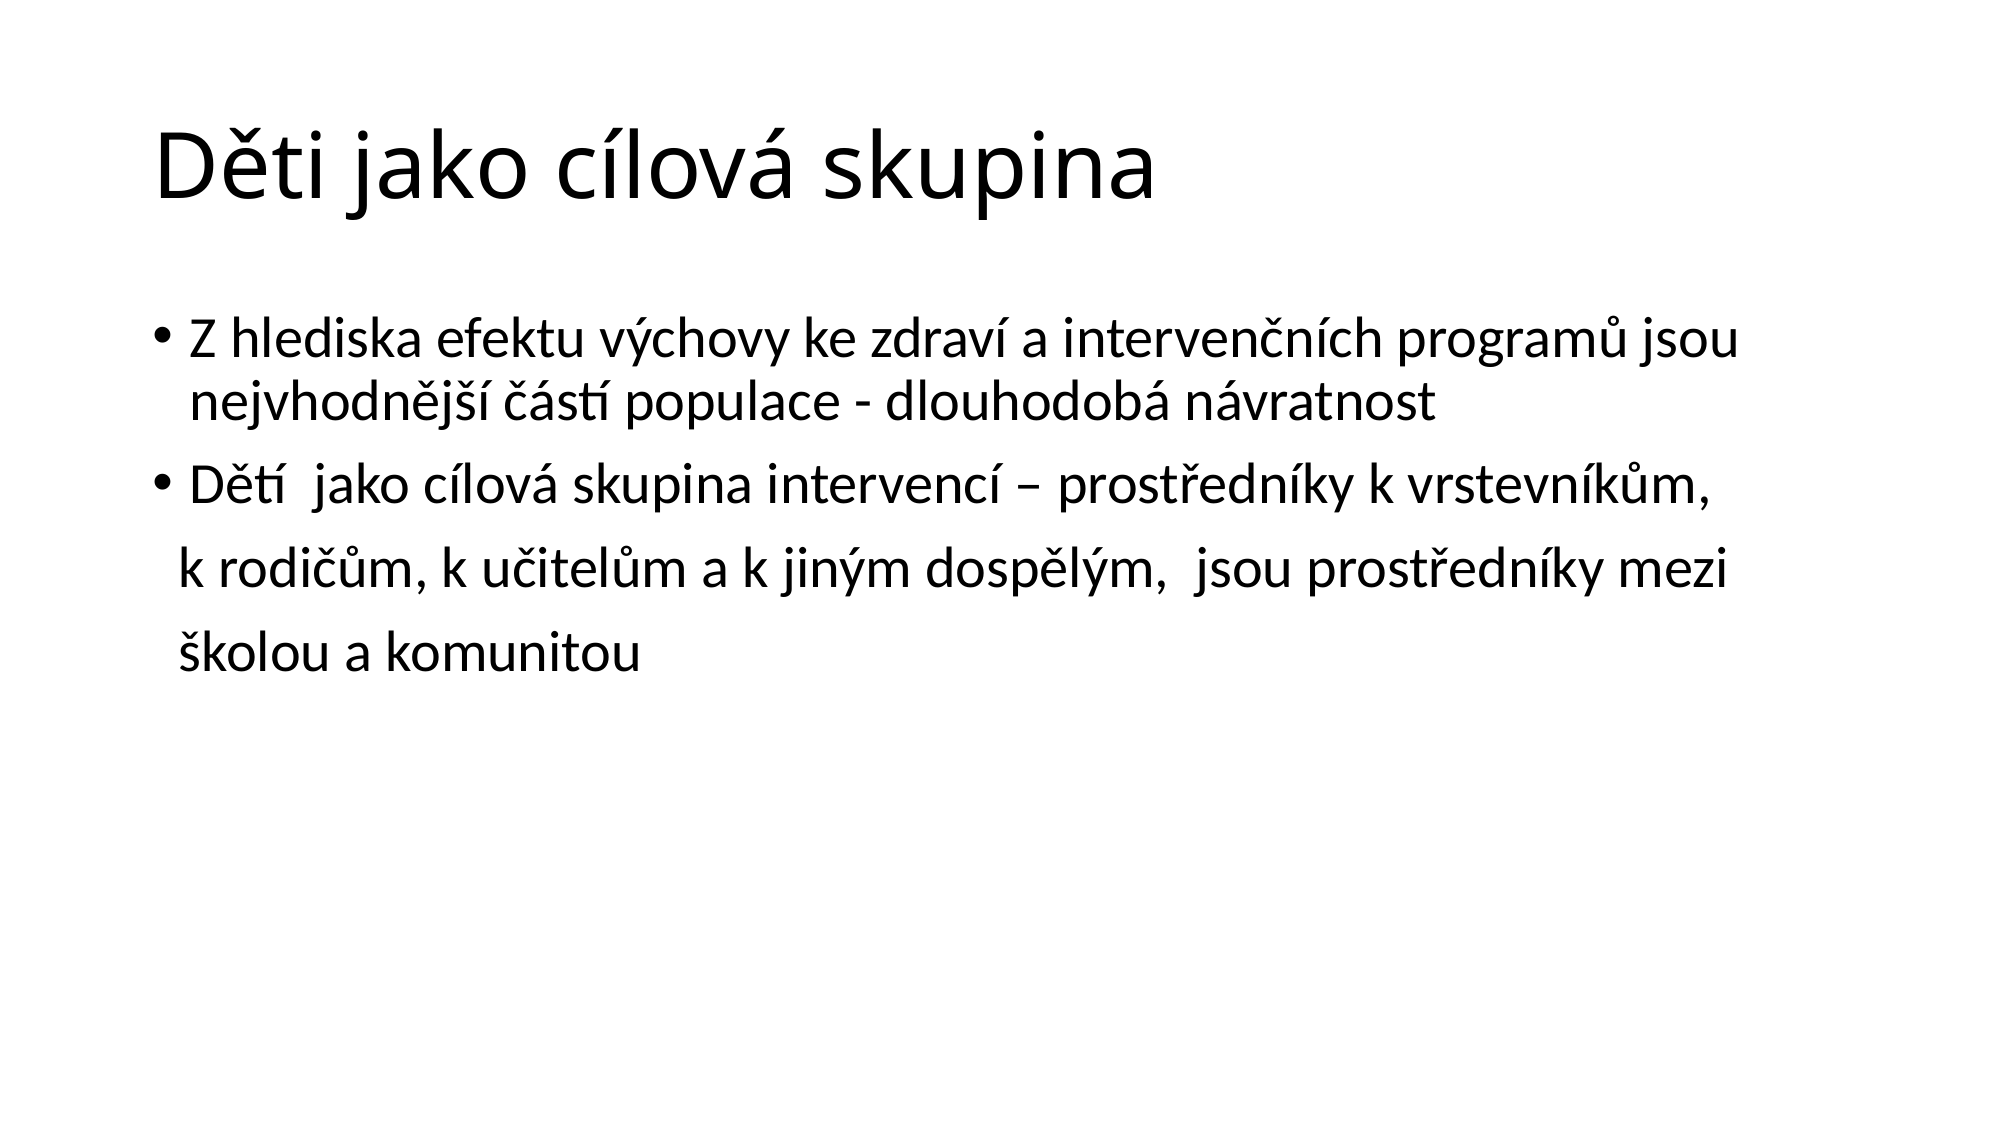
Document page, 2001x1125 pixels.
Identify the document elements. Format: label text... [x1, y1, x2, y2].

list Z hlediska efektu výchovy ke zdraví a intervenčních programů jsou nejvhodnější částí populace - dlouhodobá návratnost Dětí jako cílová skupina intervencí – prostředníky k vrstevníkům, k rodičům, k učitelům a k jiným dospělým, jsou prostředníky mezi školou a komunitou [137, 299, 1863, 1014]
title Děti jako cílová skupina [137, 59, 1863, 278]
